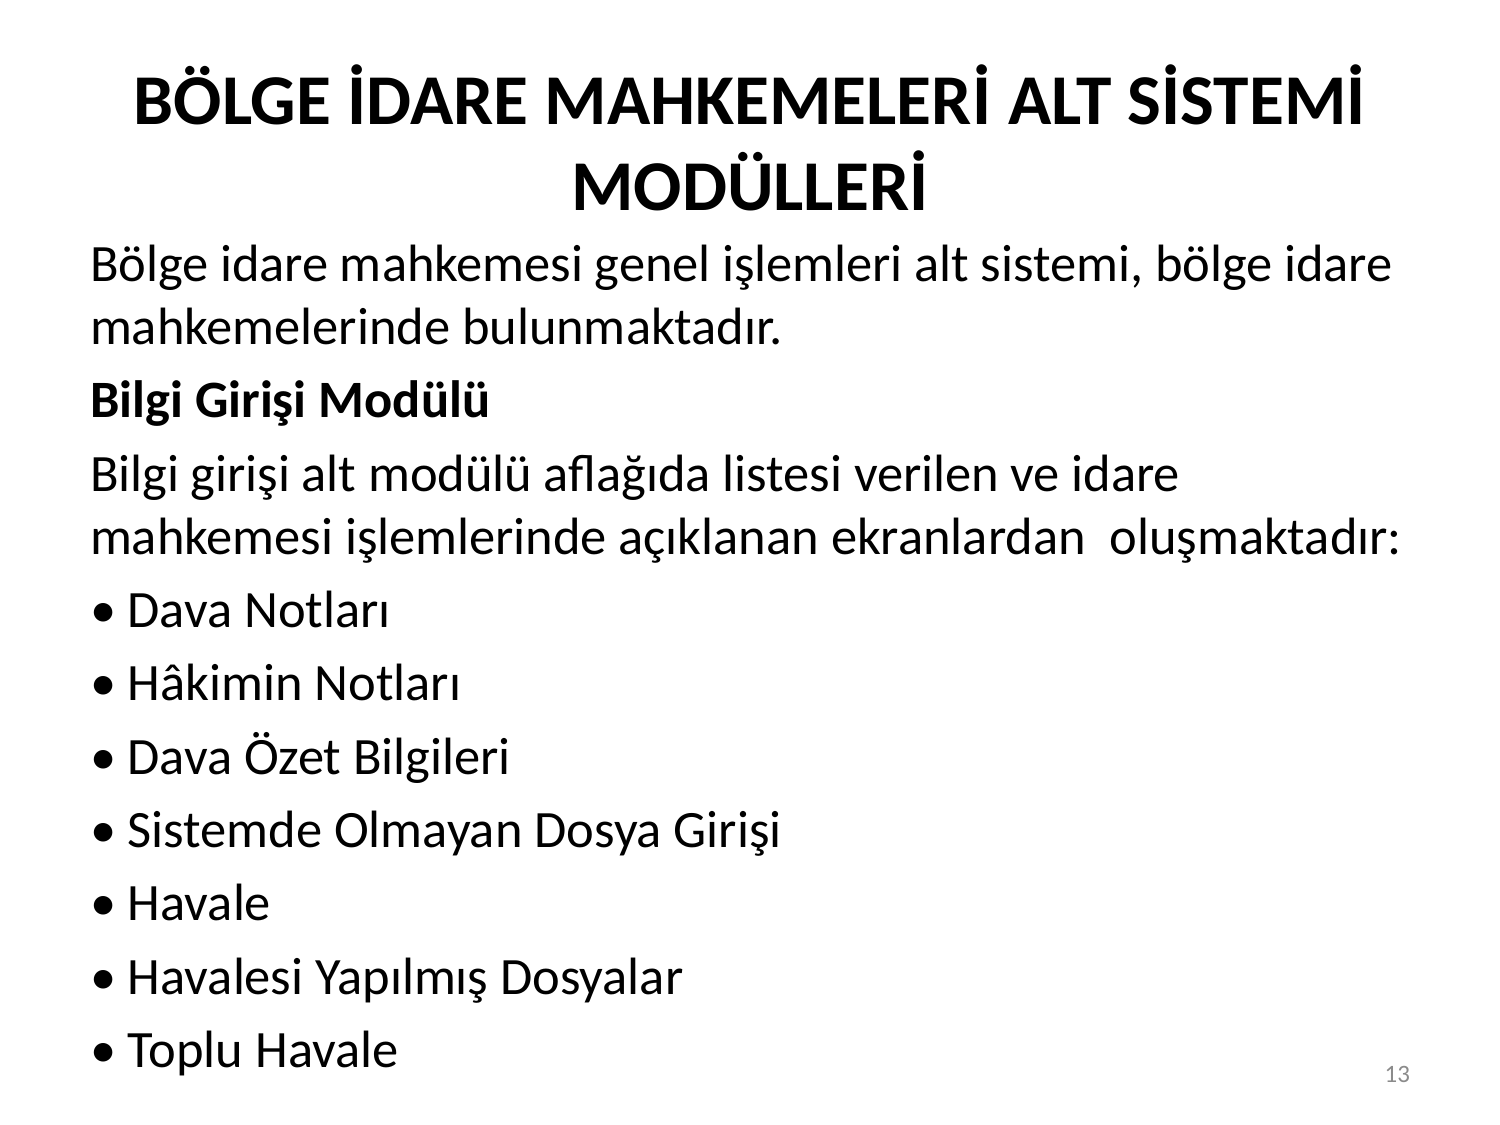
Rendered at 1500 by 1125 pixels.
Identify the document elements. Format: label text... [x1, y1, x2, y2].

slide_number 13 [1074, 1042, 1425, 1103]
title BÖLGE İDARE MAHKEMELERİ ALT SİSTEMİ MODÜLLERİ [75, 45, 1425, 221]
list Bölge idare mahkemesi genel işlemleri alt sistemi, bölge idare mahkemelerinde bulunmaktadır. Bilgi Girişi Modülü Bilgi girişi alt modülü aflağıda listesi verilen ve idare mahkemesi işlemlerinde açıklanan ekranlardan oluşmaktadır: • Dava Notları • Hâkimin Notları • Dava Özet Bilgileri • Sistemde Olmayan Dosya Girişi • Havale • Havalesi Yapılmış Dosyalar • Toplu Havale [75, 221, 1425, 1122]
